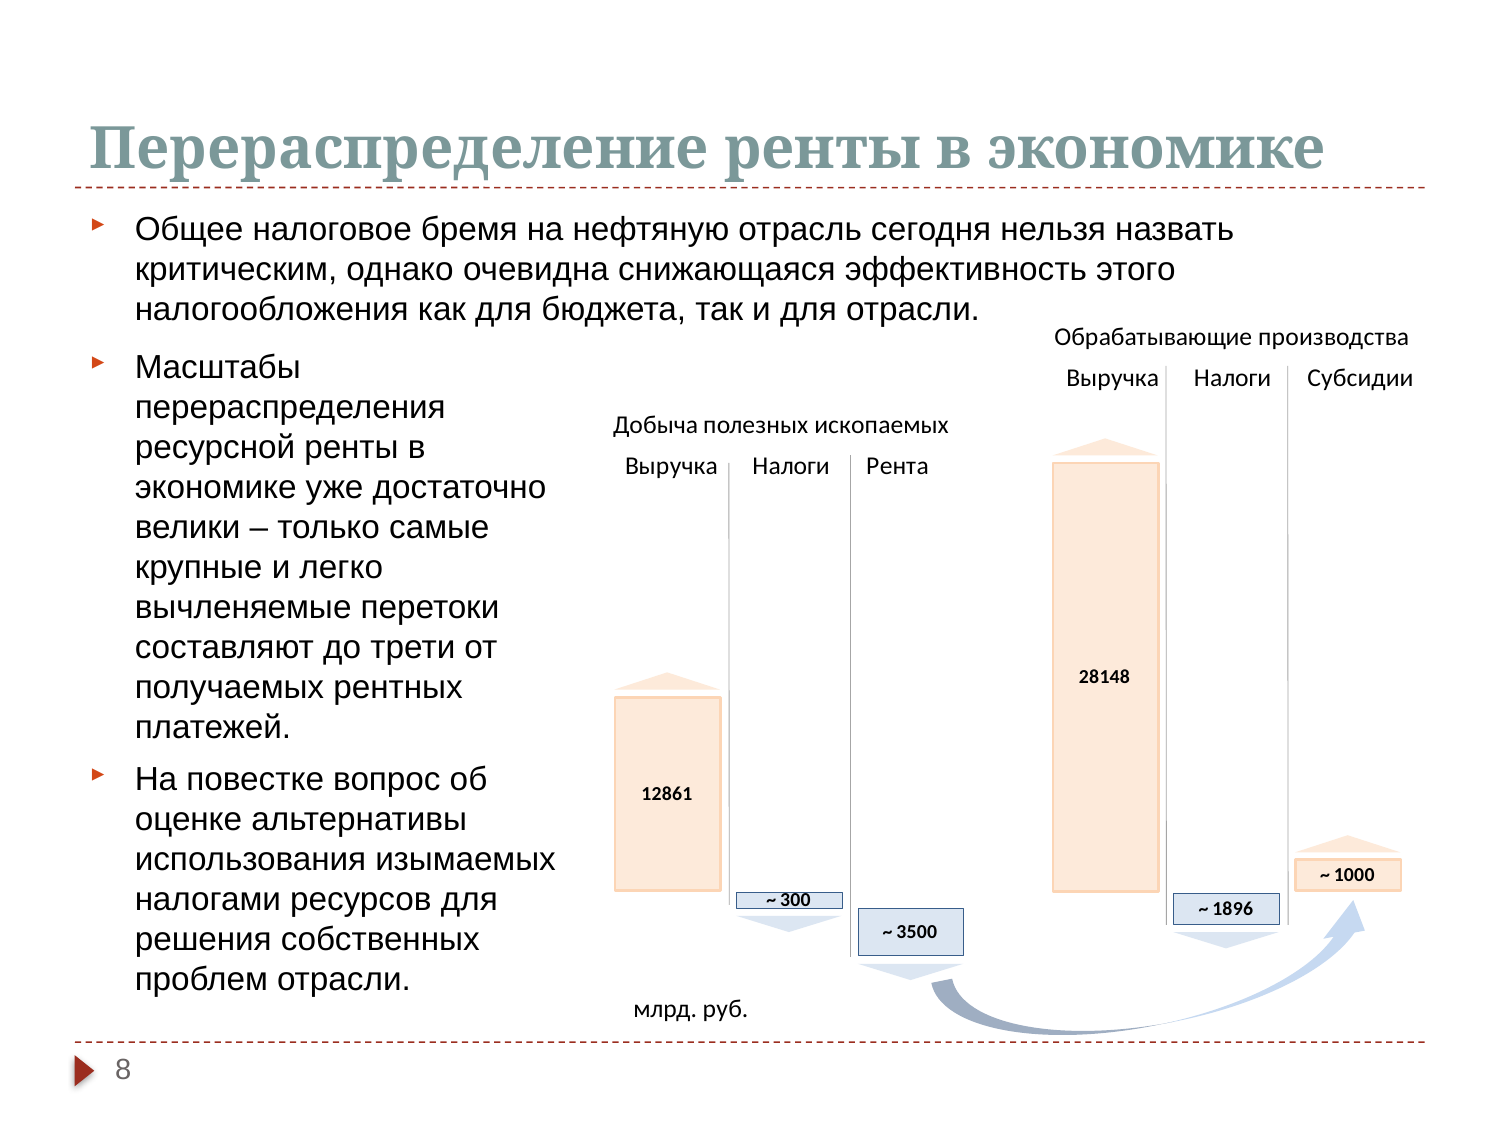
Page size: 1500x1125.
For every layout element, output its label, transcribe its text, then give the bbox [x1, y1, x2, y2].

list Общее налоговое бремя на нефтяную отрасль сегодня нельзя назвать критическим, однако очевидна снижающаяся эффективность этого налогообложения как для бюджета, так и для отрасли. [75, 200, 1447, 1010]
slide_number 8 [100, 1042, 426, 1103]
title Перераспределение ренты в экономике [75, 24, 1425, 188]
picture [596, 312, 1429, 1036]
text_box Масштабы перераспределения ресурсной ренты в экономике уже достаточно велики – только самые крупные и легко вычленяемые перетоки составляют до трети от получаемых рентных платежей. На повестке вопрос об оценке альтернативы использования изымаемых налогами ресурсов для решения собственных проблем отрасли. [74, 338, 590, 976]
